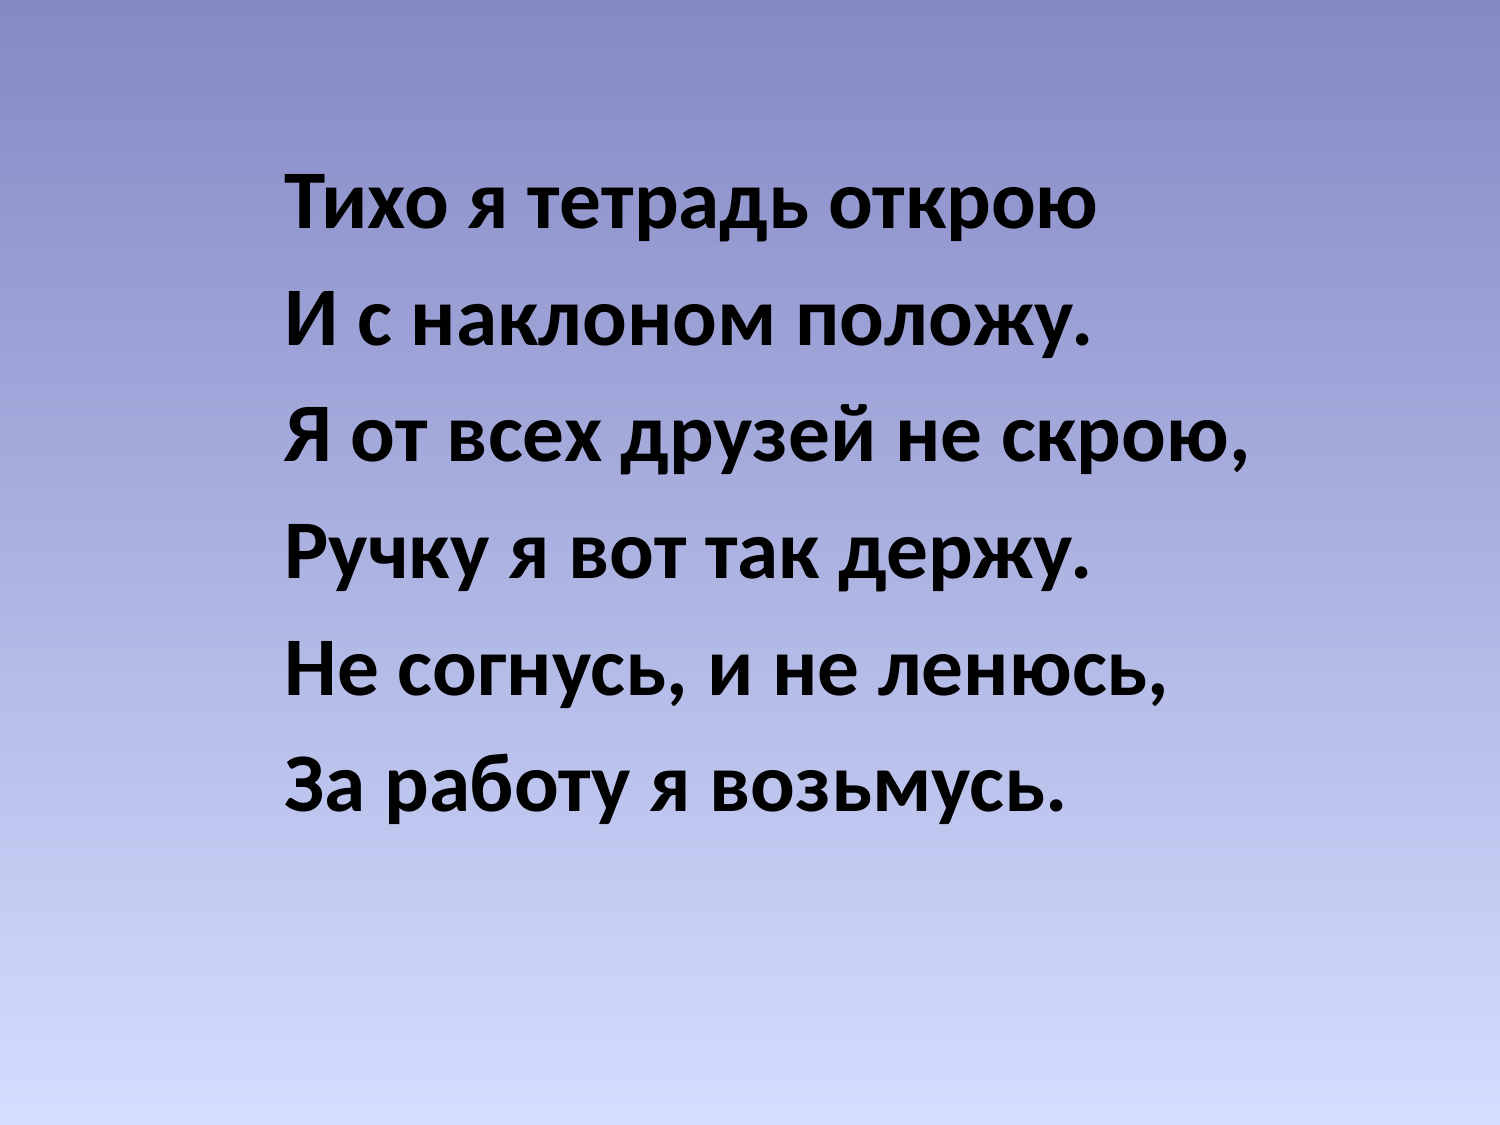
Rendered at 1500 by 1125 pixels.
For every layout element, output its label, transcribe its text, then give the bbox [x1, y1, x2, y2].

subtitle Тихо я тетрадь открою И с наклоном положу. Я от всех друзей не скрою, Ручку я вот так держу. Не согнусь, и не ленюсь, За работу я возьмусь. [269, 187, 1320, 973]
